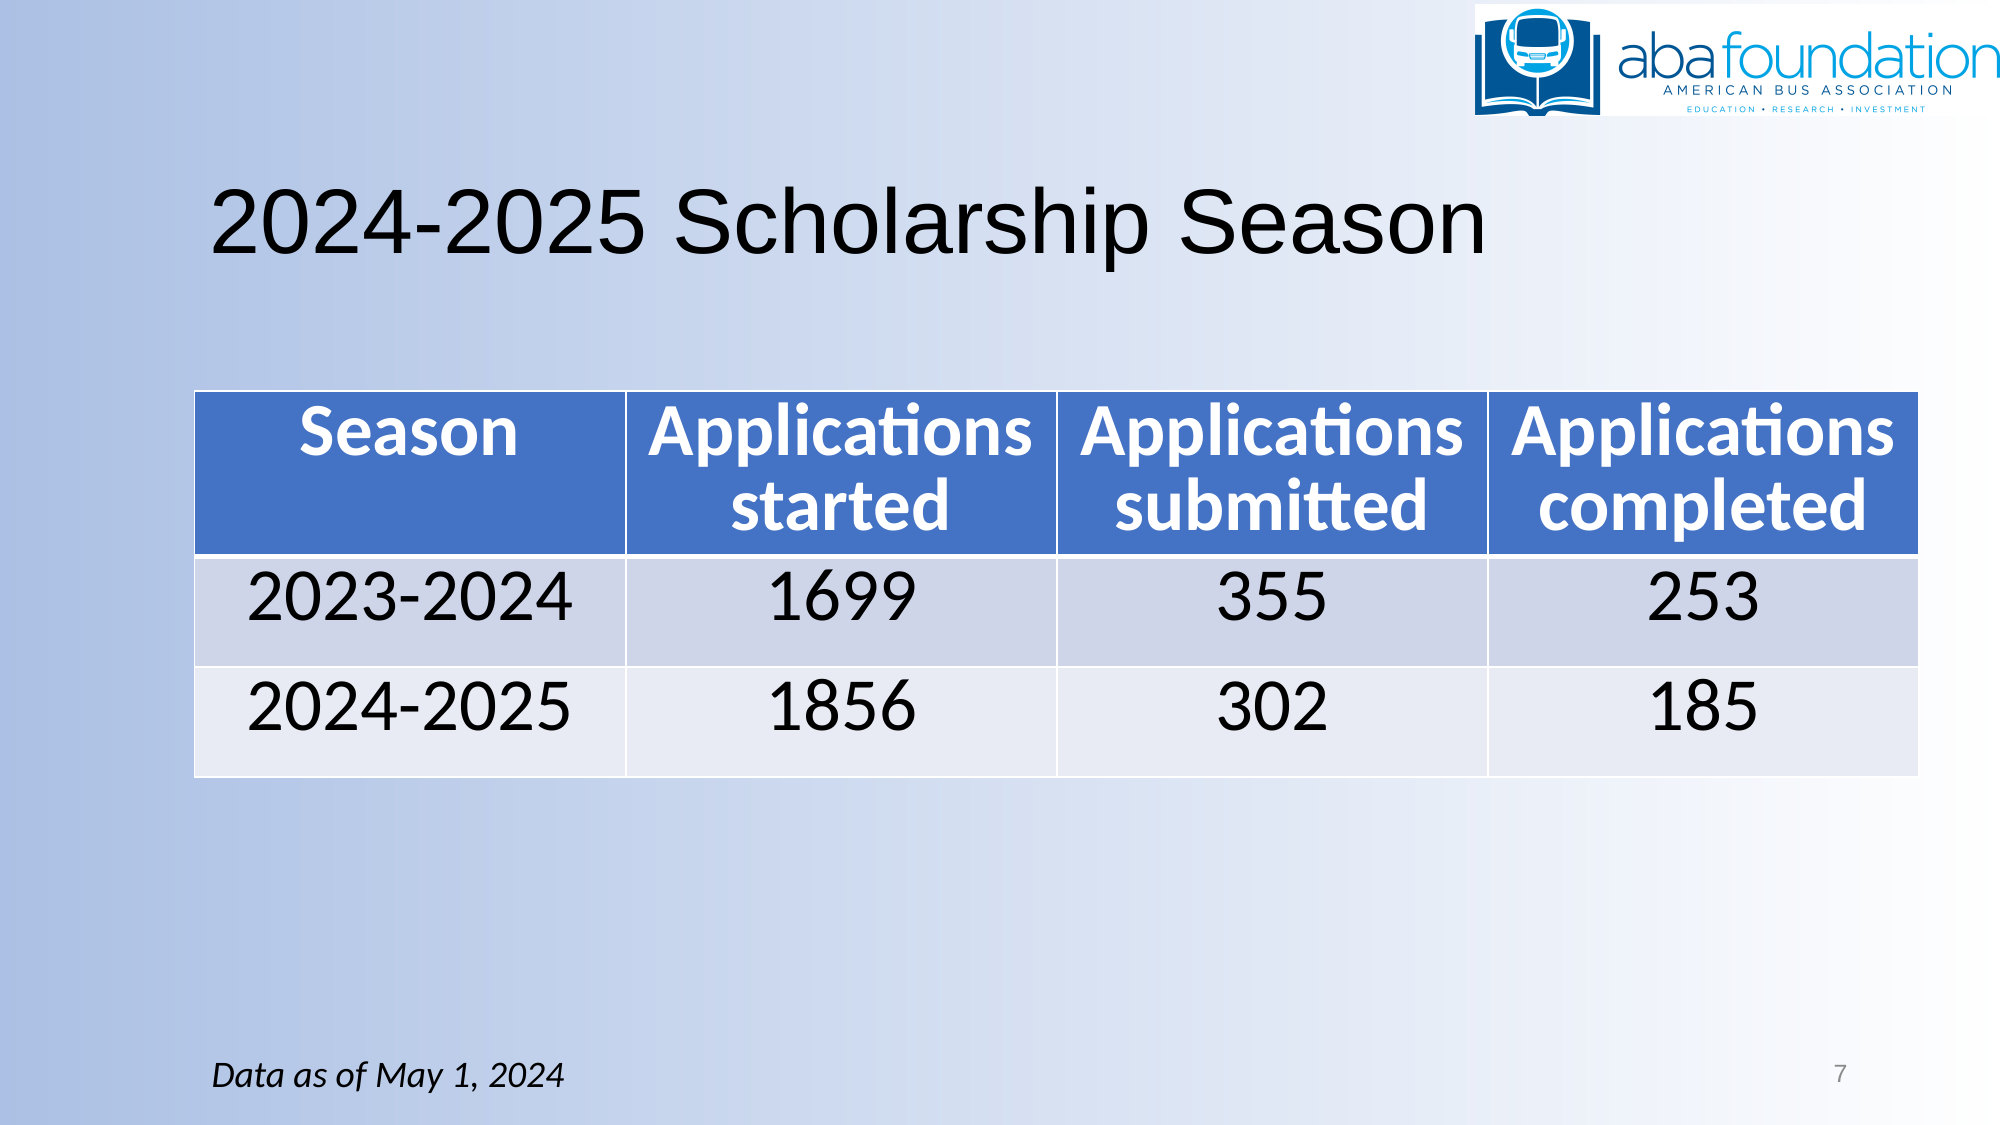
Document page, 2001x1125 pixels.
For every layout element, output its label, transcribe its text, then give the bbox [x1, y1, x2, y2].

table_cell 1699 [627, 559, 1056, 666]
table_header Applications completed [1489, 392, 1918, 554]
text_box Data as of May 1, 2024 [196, 1042, 580, 1103]
table_cell 302 [1058, 668, 1487, 776]
table_cell 2023-2024 [195, 559, 625, 666]
table_cell 355 [1058, 559, 1487, 666]
table_cell 253 [1489, 559, 1918, 666]
table_cell 185 [1489, 668, 1918, 776]
table_cell 2024-2025 [195, 668, 625, 776]
table_cell 1856 [627, 668, 1056, 776]
picture [1475, 4, 2000, 116]
table_header Season [195, 392, 625, 554]
table_header Applications submitted [1058, 392, 1487, 554]
table_header Applications started [627, 392, 1056, 554]
slide_number 7 [1412, 1042, 1863, 1103]
title 2024-2025 Scholarship Season [194, 115, 1920, 333]
